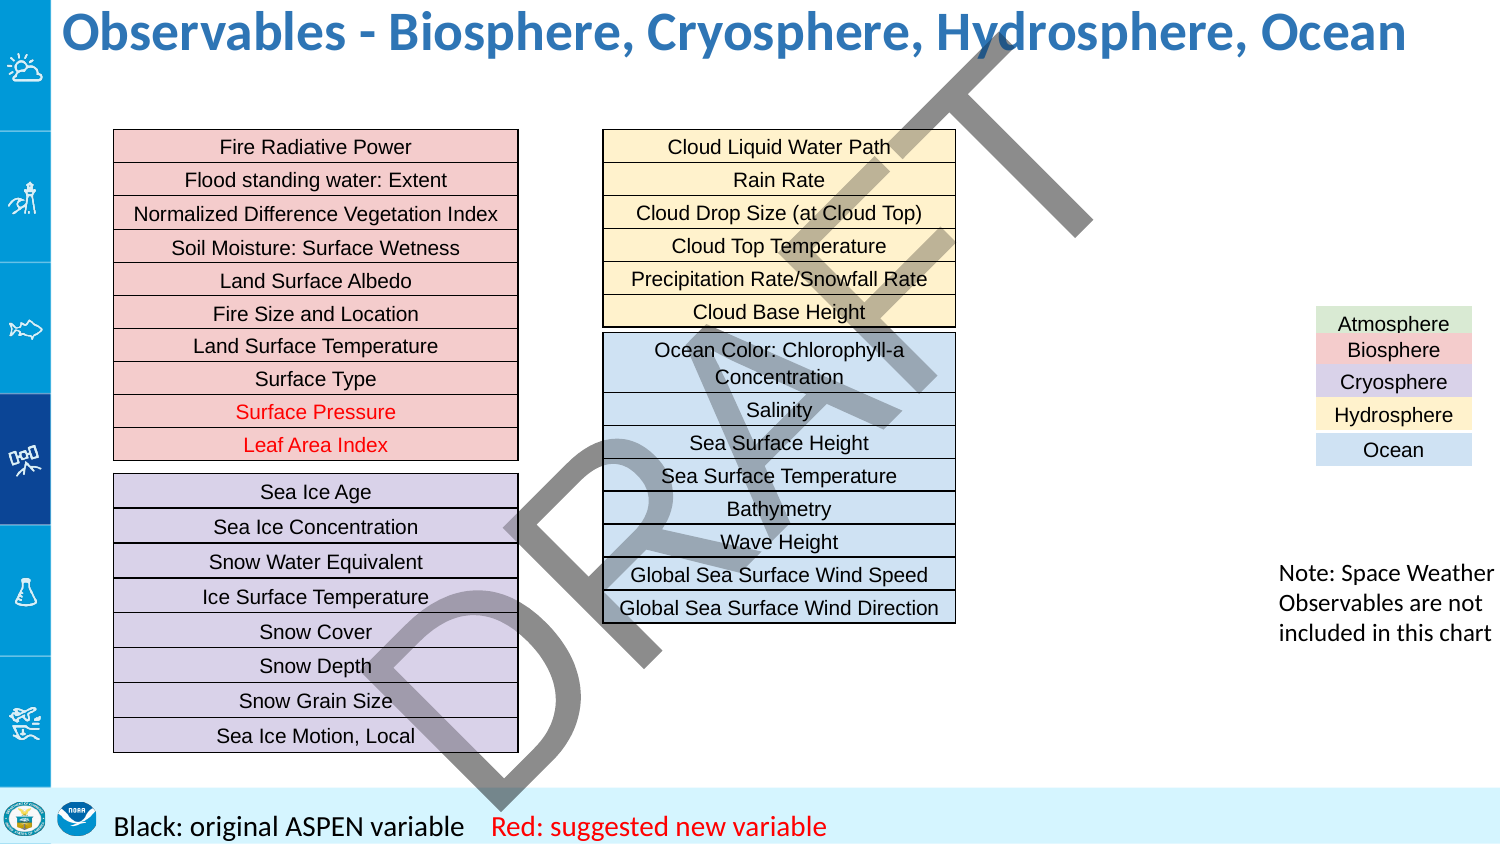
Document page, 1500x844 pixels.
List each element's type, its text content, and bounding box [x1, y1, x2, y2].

table_cell Fire Size and Location [114, 296, 517, 328]
picture [22, 578, 30, 588]
picture [0, 440, 50, 481]
table_cell Rain Rate [604, 163, 955, 195]
table_cell Wave Height [604, 525, 955, 556]
picture [10, 709, 21, 722]
table_cell Ice Surface Temperature [114, 579, 517, 612]
table_cell Soil Moisture: Surface Wetness [114, 230, 517, 262]
table_cell Snow Cover [114, 613, 517, 647]
table_cell Surface Pressure [114, 395, 517, 427]
title Observables - Biosphere, Cryosphere, Hydrosphere, Ocean [51, 0, 1449, 80]
table_cell Sea Surface Temperature [604, 459, 955, 490]
text_box Note: Space Weather Observables are not included in this chart [1263, 541, 1500, 662]
table_cell Global Sea Surface Wind Direction [604, 591, 955, 622]
table_cell Hydrosphere [1316, 397, 1472, 430]
table_header Sea Ice Age [114, 474, 517, 507]
table_cell Sea Surface Height [604, 426, 955, 458]
table_header Fire Radiative Power [114, 130, 517, 162]
table_header Ocean Color: Chlorophyll-a Concentration [604, 333, 955, 392]
table_cell Flood standing water: Extent [114, 163, 517, 195]
table_header Cloud Liquid Water Path [604, 130, 955, 162]
table_cell Sea Ice Concentration [114, 509, 517, 542]
table_header Cryosphere [1316, 364, 1472, 397]
picture [16, 590, 22, 604]
table_cell Precipitation Rate/Snowfall Rate [604, 262, 955, 294]
table_cell Leaf Area Index [114, 428, 517, 460]
picture [10, 323, 14, 336]
table_cell Salinity [604, 393, 955, 425]
table_cell Global Sea Surface Wind Speed [604, 558, 955, 589]
table_cell Cloud Base Height [604, 295, 955, 326]
table_cell Bathymetry [604, 492, 955, 523]
table_header Atmosphere [1316, 306, 1472, 333]
picture [86, 826, 97, 836]
table_cell Cloud Drop Size (at Cloud Top) [604, 196, 955, 228]
picture [57, 802, 97, 825]
picture [3, 802, 46, 836]
table_header Biosphere [1316, 333, 1472, 364]
table_header Ocean [1316, 433, 1472, 466]
table_cell Normalized Difference Vegetation Index [114, 196, 517, 229]
picture [23, 200, 27, 211]
table_cell Land Surface Albedo [114, 263, 517, 295]
table_cell Snow Grain Size [114, 683, 517, 717]
table_cell Cloud Top Temperature [604, 229, 955, 261]
table_cell Snow Water Equivalent [114, 544, 517, 577]
text_box Black: original ASPEN variable Red: suggested new variable [98, 792, 1302, 844]
table_cell Sea Ice Motion, Local [114, 718, 517, 752]
picture [57, 825, 69, 836]
table_cell Land Surface Temperature [114, 329, 517, 361]
table_cell Snow Depth [114, 648, 517, 682]
table_cell Surface Type [114, 362, 517, 394]
picture [25, 183, 35, 199]
